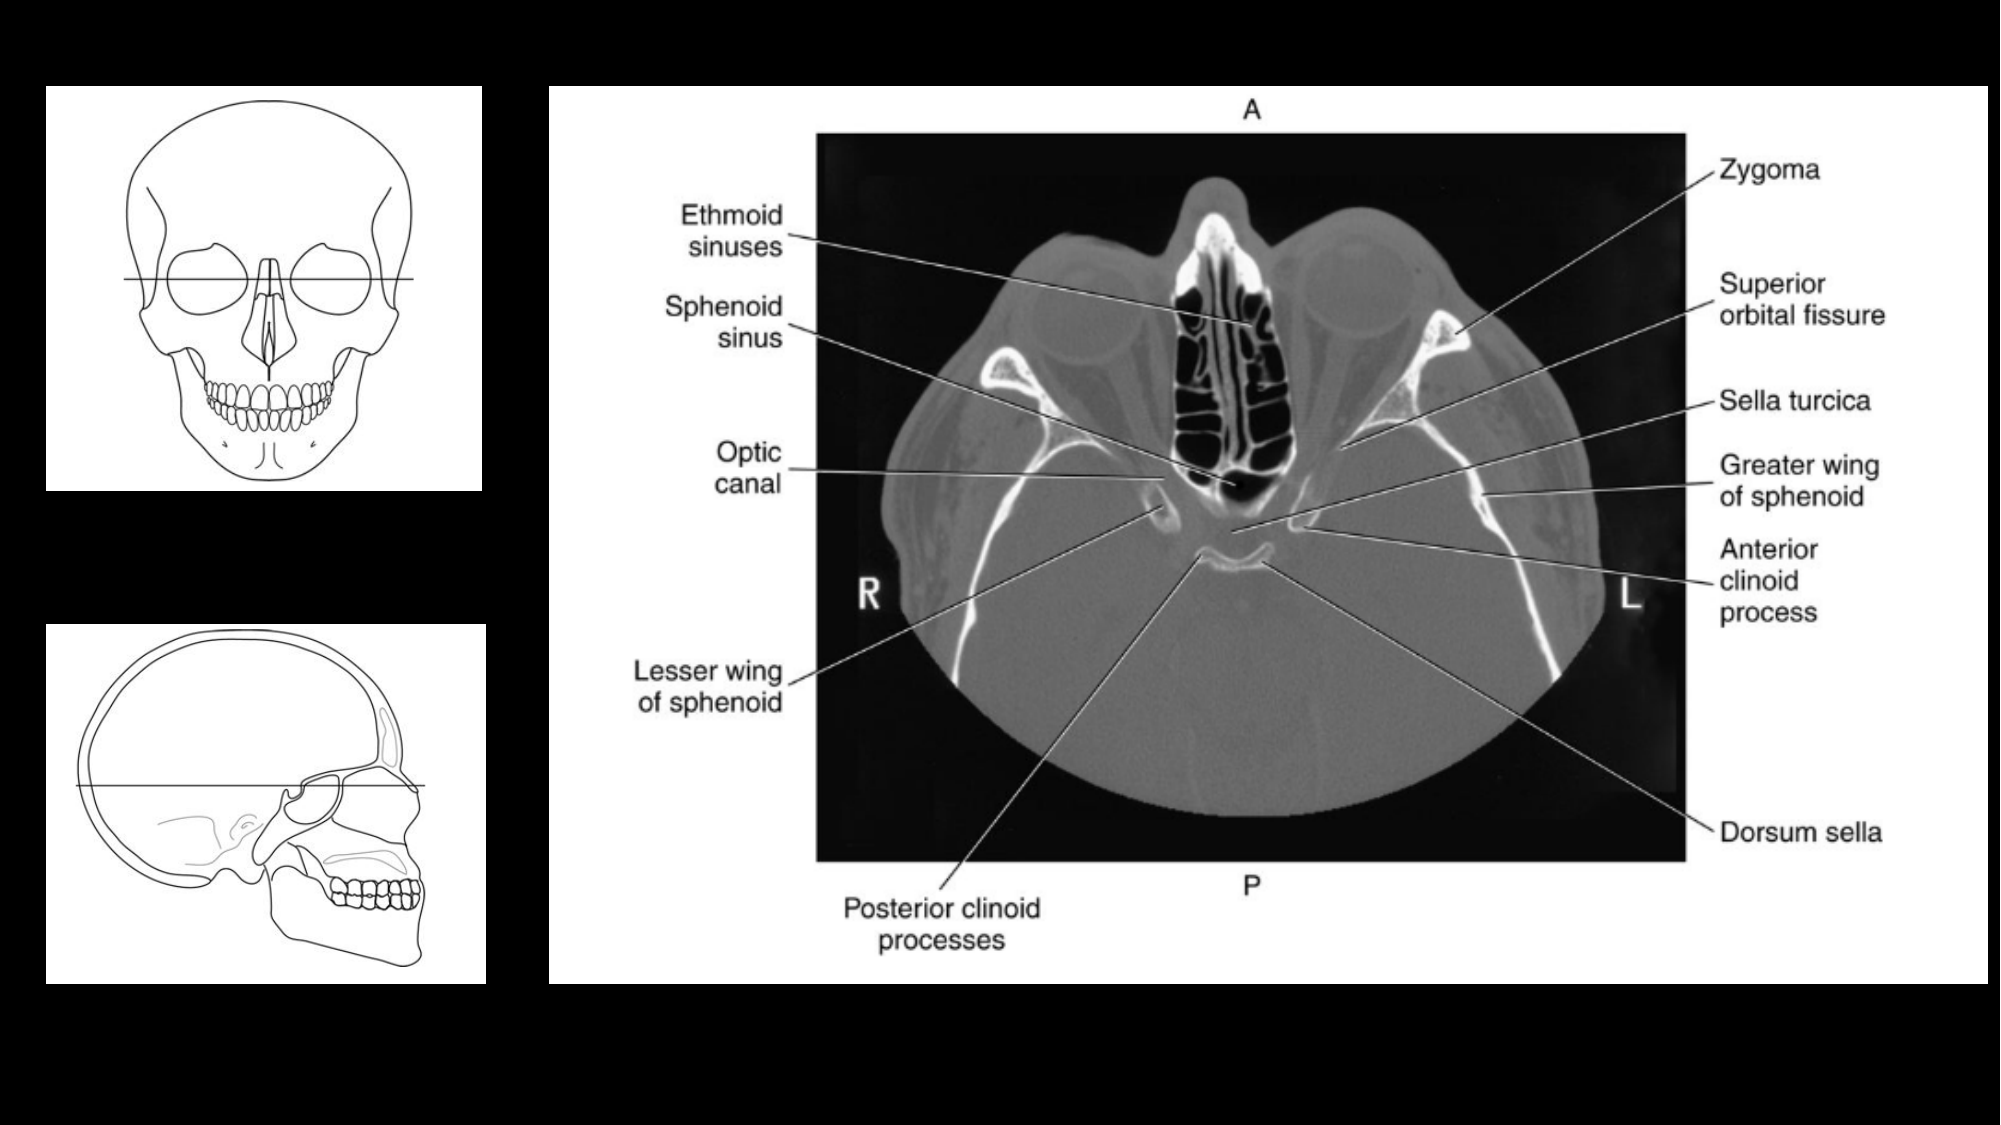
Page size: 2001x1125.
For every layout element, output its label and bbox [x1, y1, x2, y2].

picture [549, 86, 1988, 984]
picture [46, 624, 486, 984]
picture [46, 86, 482, 491]
